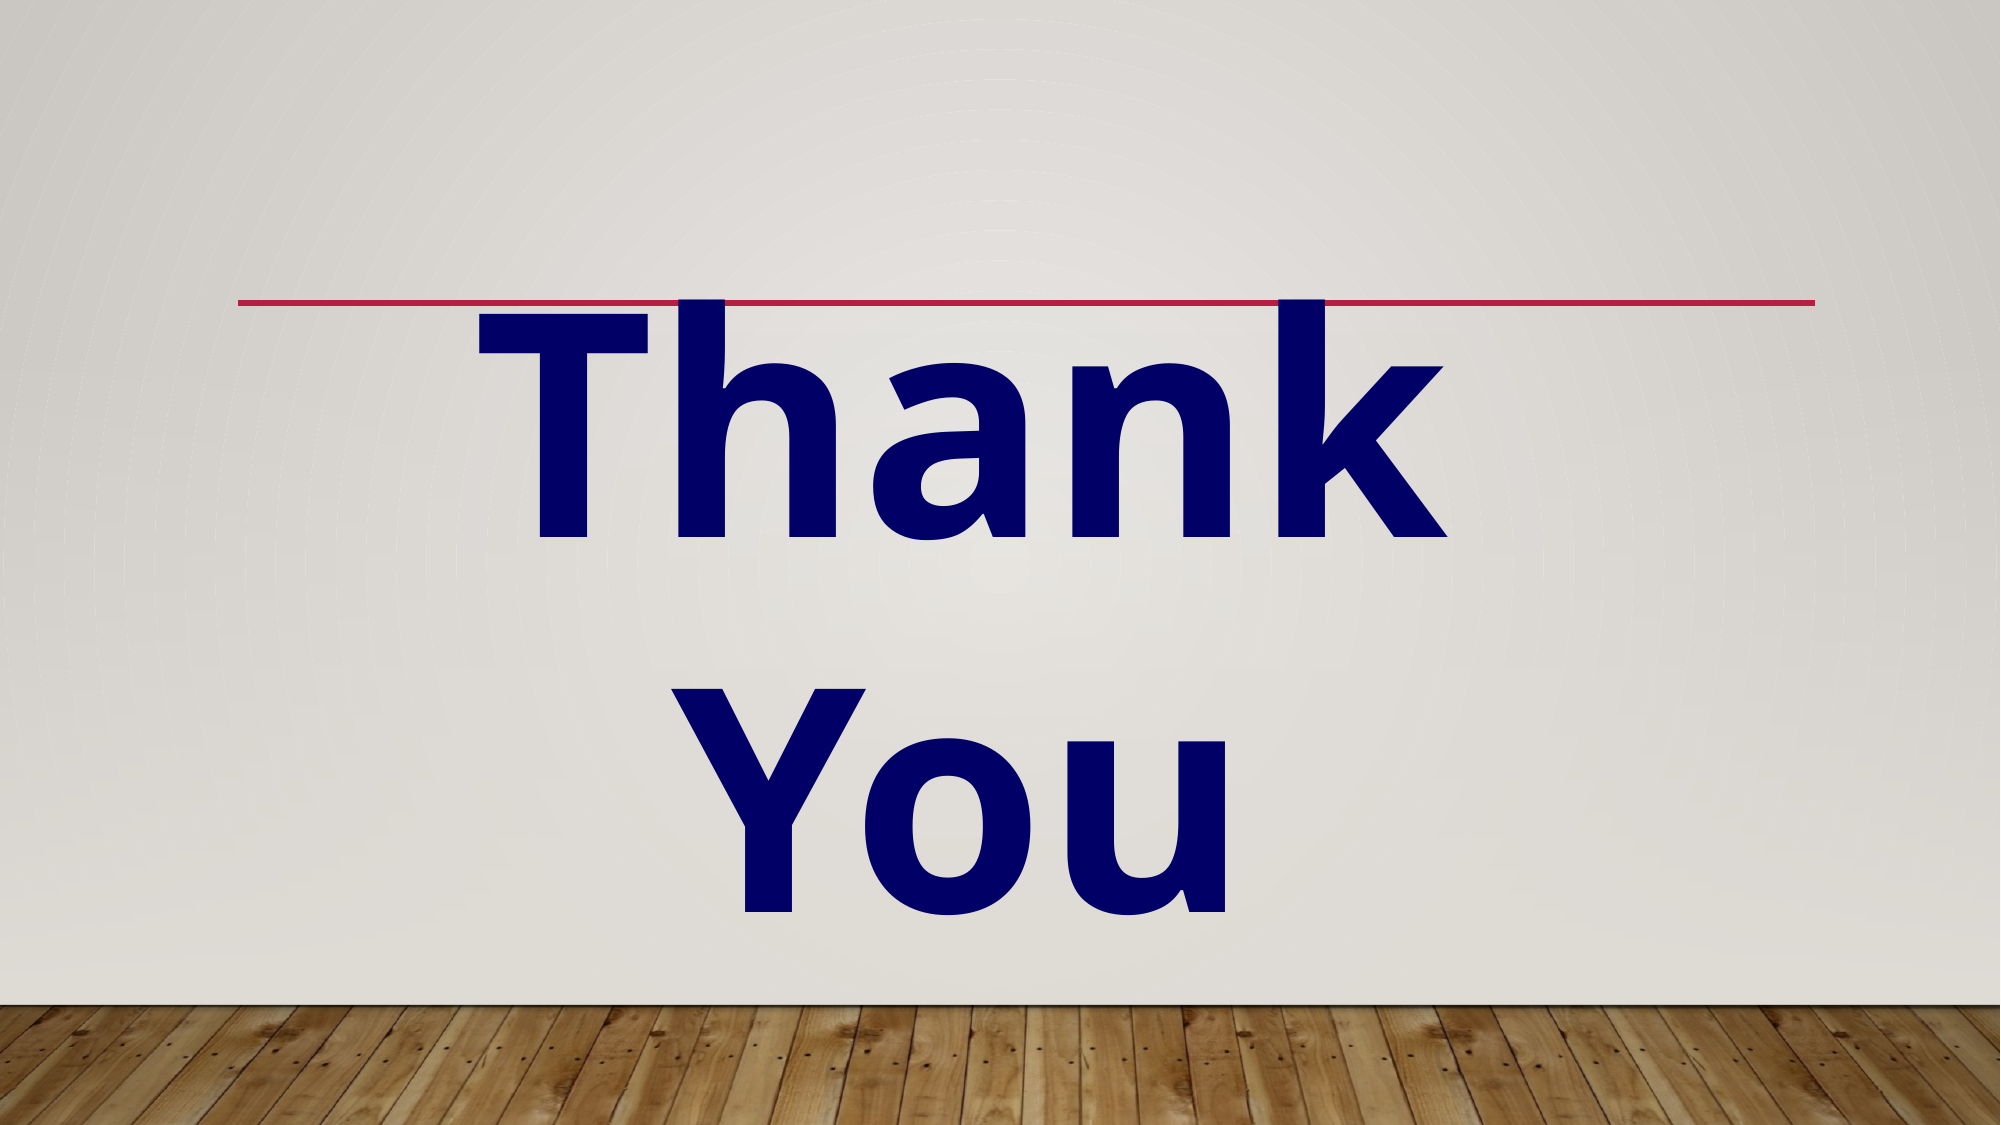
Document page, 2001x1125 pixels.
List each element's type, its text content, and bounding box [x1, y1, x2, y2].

text_box Thank You [281, 217, 1640, 983]
picture [0, 1005, 2000, 1125]
